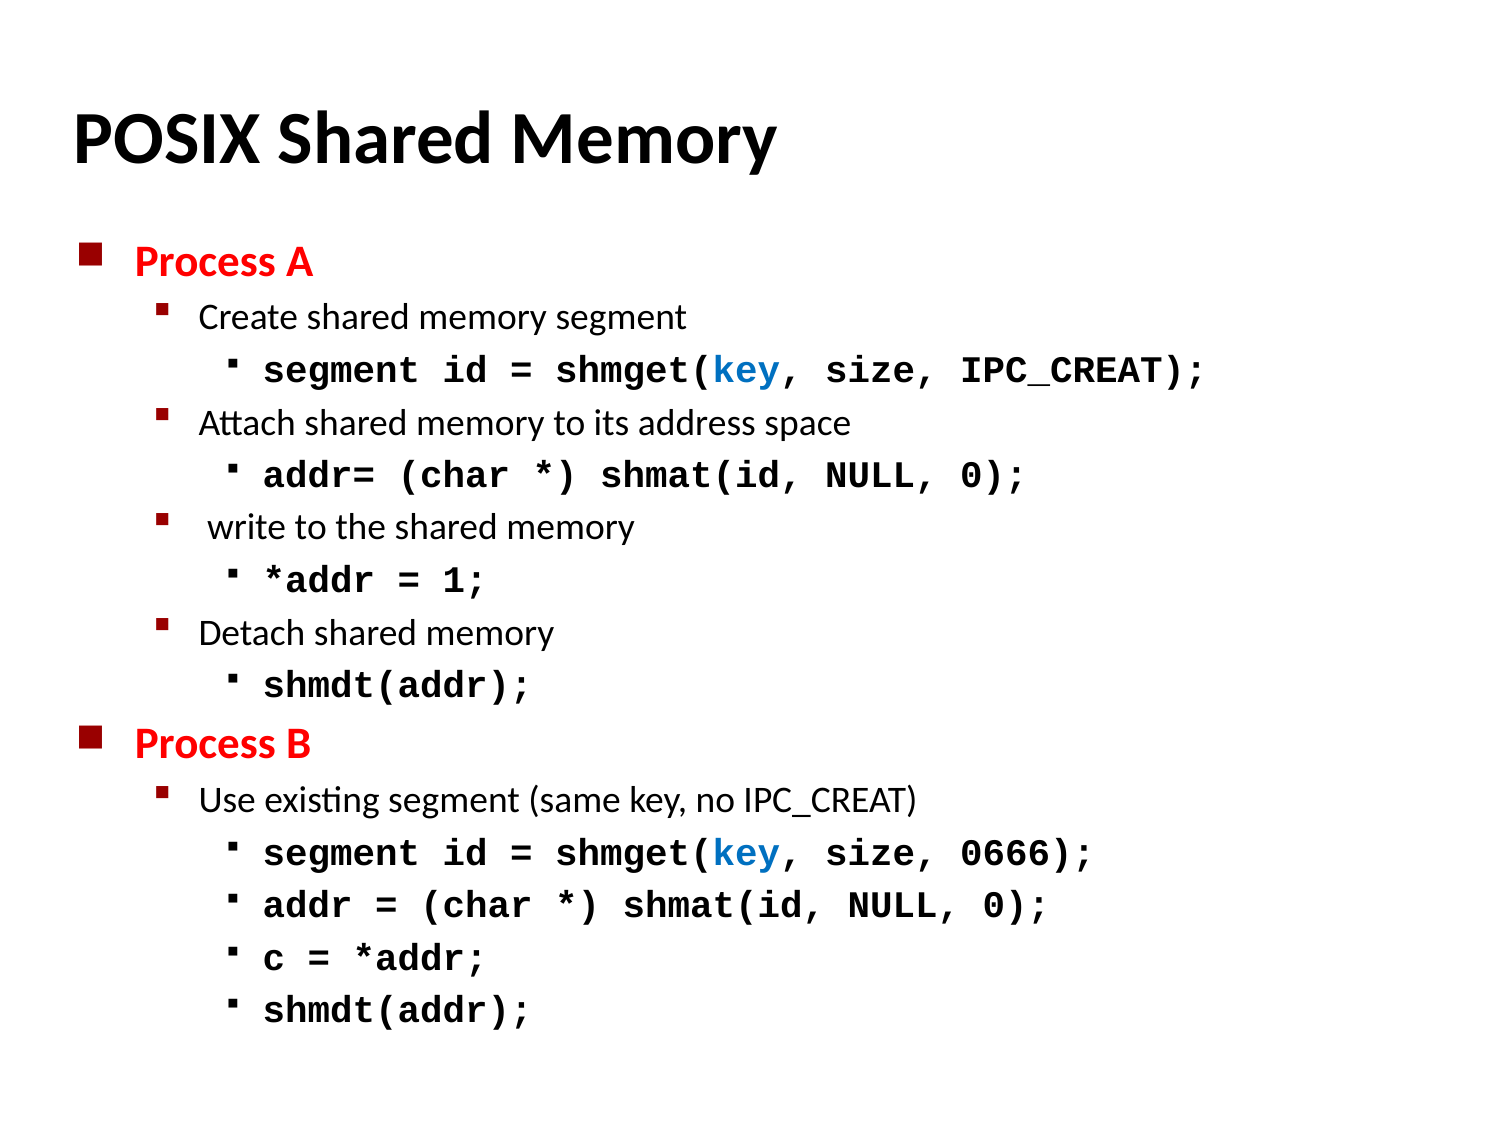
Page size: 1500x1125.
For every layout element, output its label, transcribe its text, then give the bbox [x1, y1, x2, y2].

list Process A Create shared memory segment segment id = shmget(key, size, IPC_CREAT); Attach shared memory to its address space addr= (char *) shmat(id, NULL, 0); write to the shared memory *addr = 1; Detach shared memory shmdt(addr); Process B Use existing segment (same key, no IPC_CREAT) segment id = shmget(key, size, 0666); addr = (char *) shmat(id, NULL, 0); c = *addr; shmdt(addr); [64, 223, 1361, 1040]
title POSIX Shared Memory [58, 71, 1305, 197]
